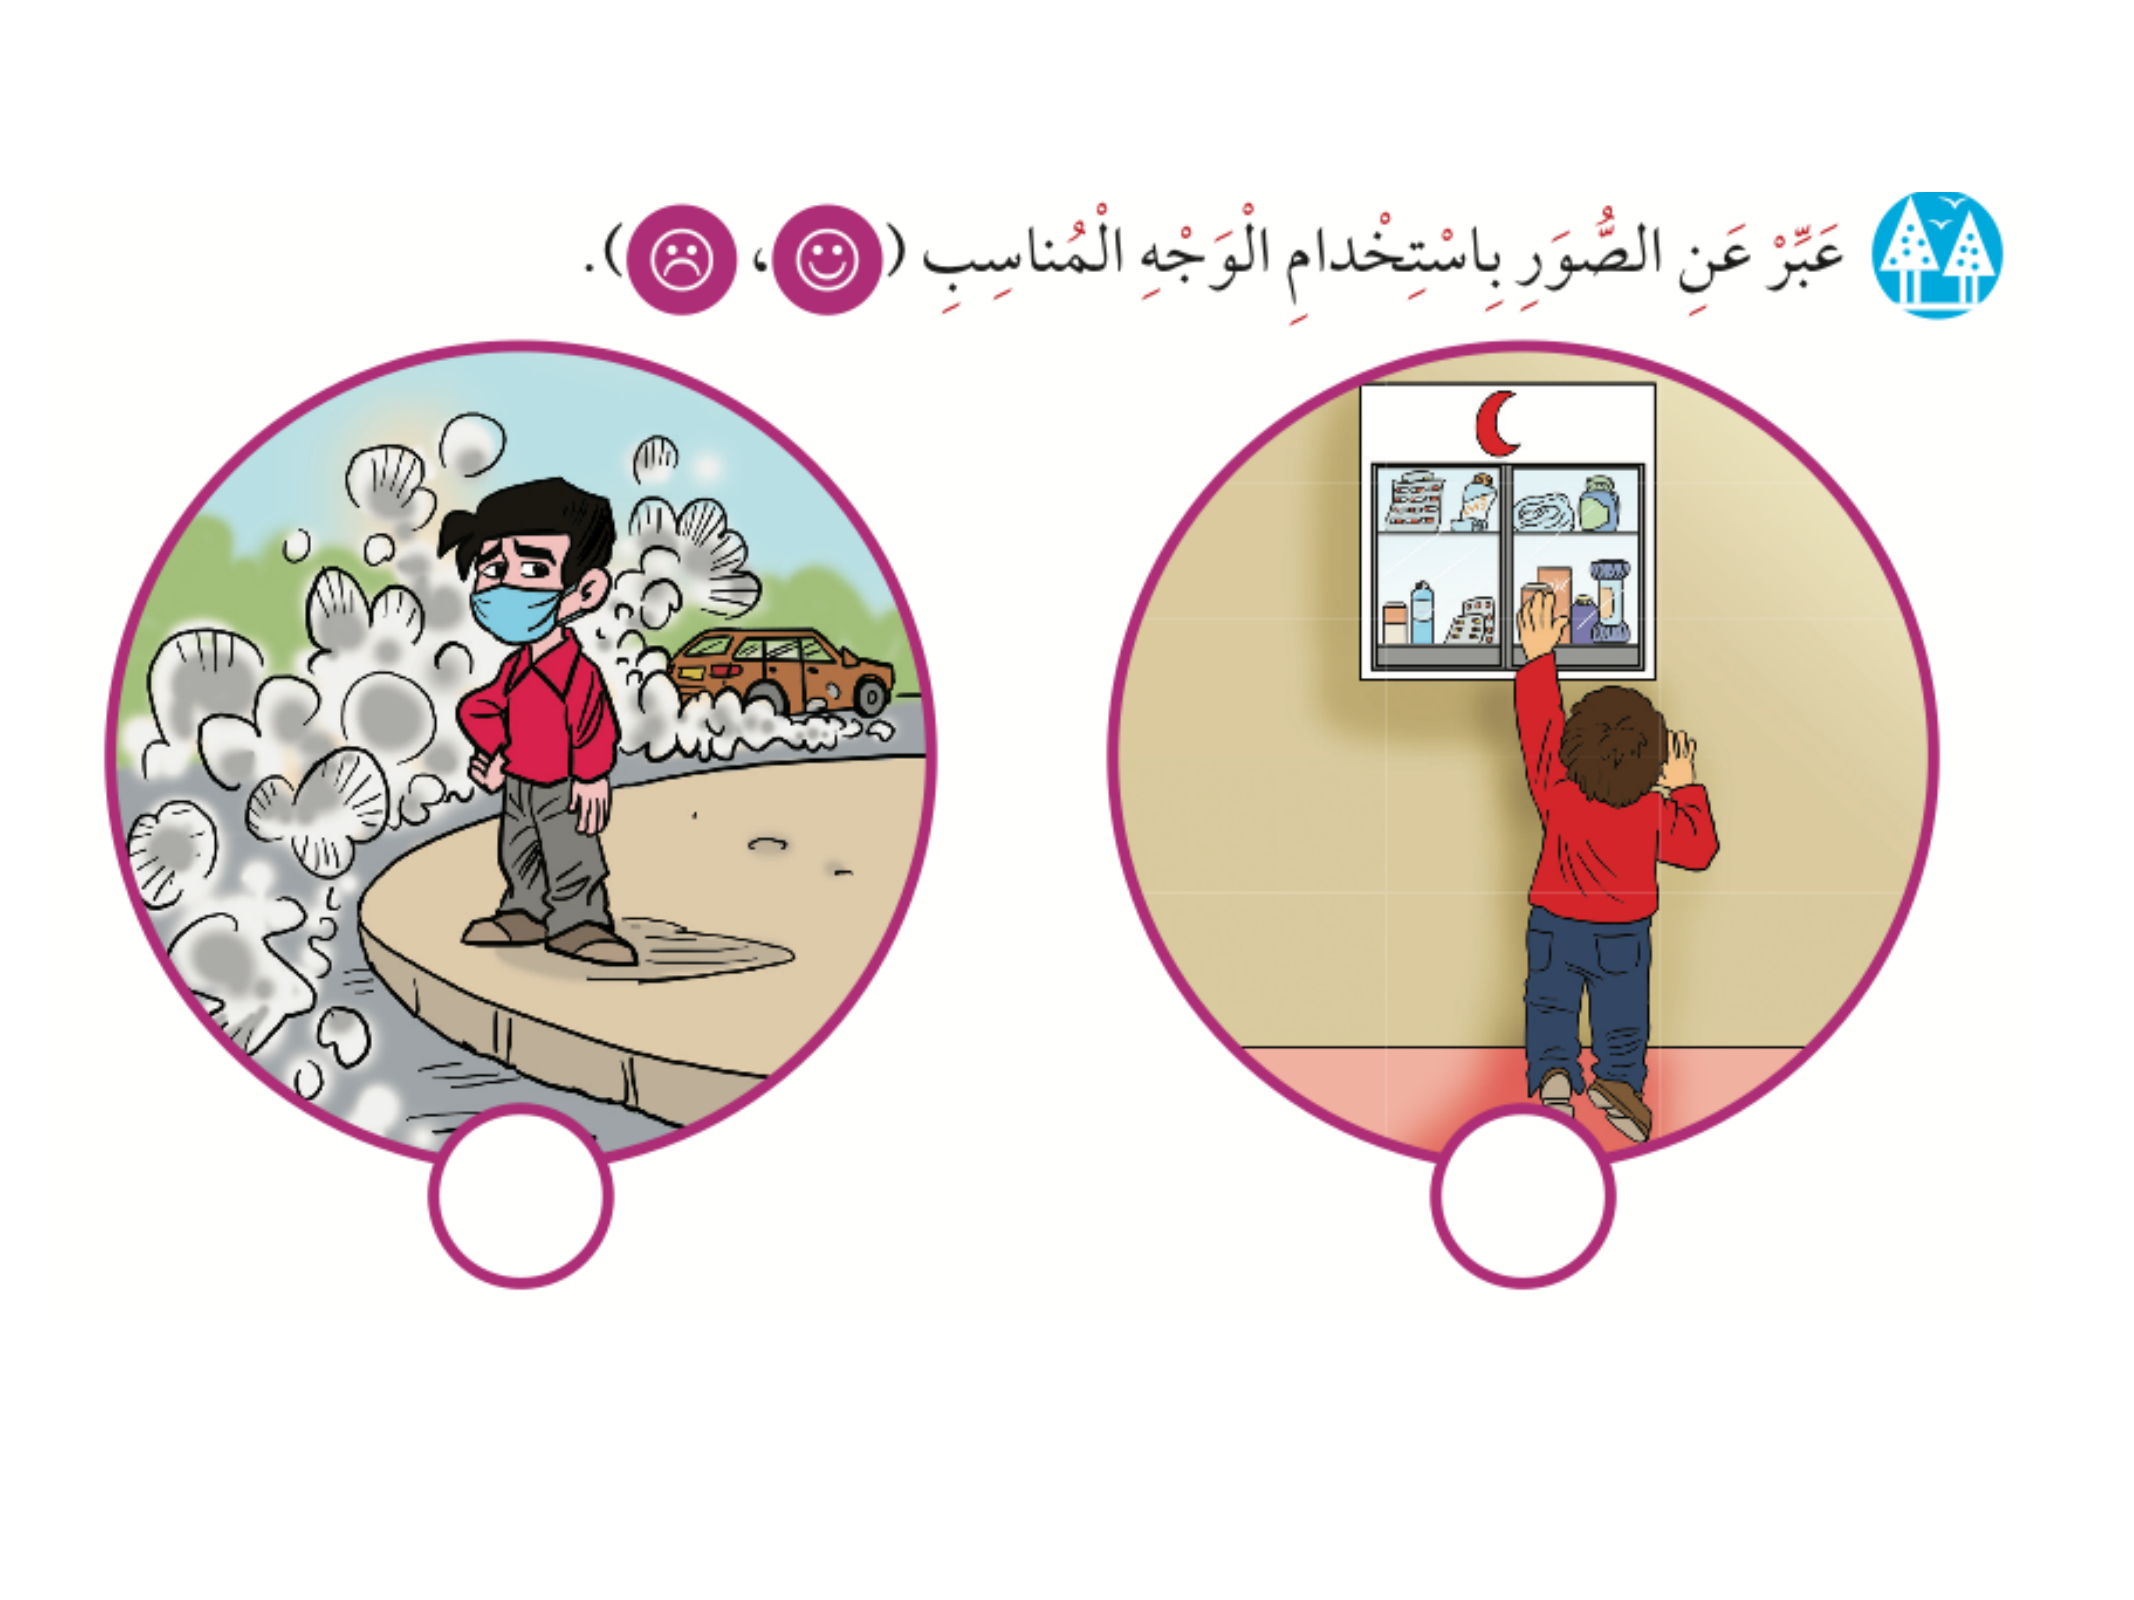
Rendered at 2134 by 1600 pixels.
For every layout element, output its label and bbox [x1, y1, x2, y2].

picture [47, 192, 2030, 1323]
picture [1929, 220, 1952, 229]
